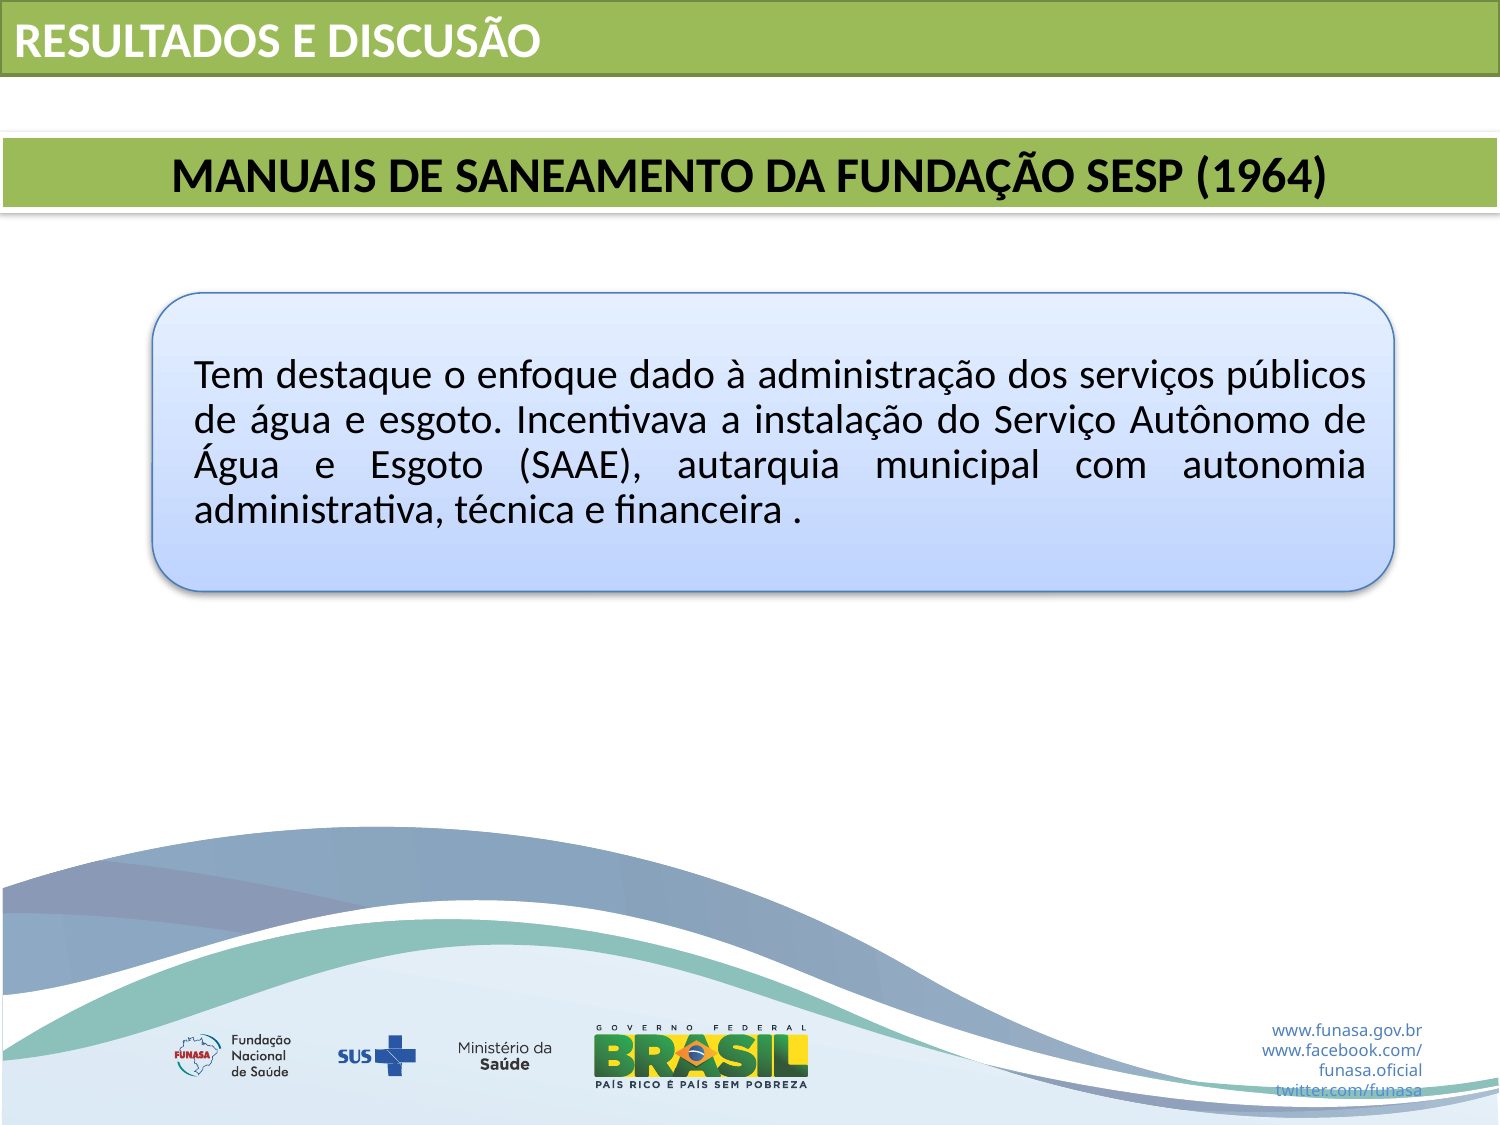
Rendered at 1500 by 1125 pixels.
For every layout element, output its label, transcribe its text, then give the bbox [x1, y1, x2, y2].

text_box MANUAIS DE SANEAMENTO DA FUNDAÇÃO SESP (1964) [0, 132, 1500, 213]
text_box RESULTADOS E DISCUSÃO [0, 0, 1500, 77]
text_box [152, 292, 1395, 891]
